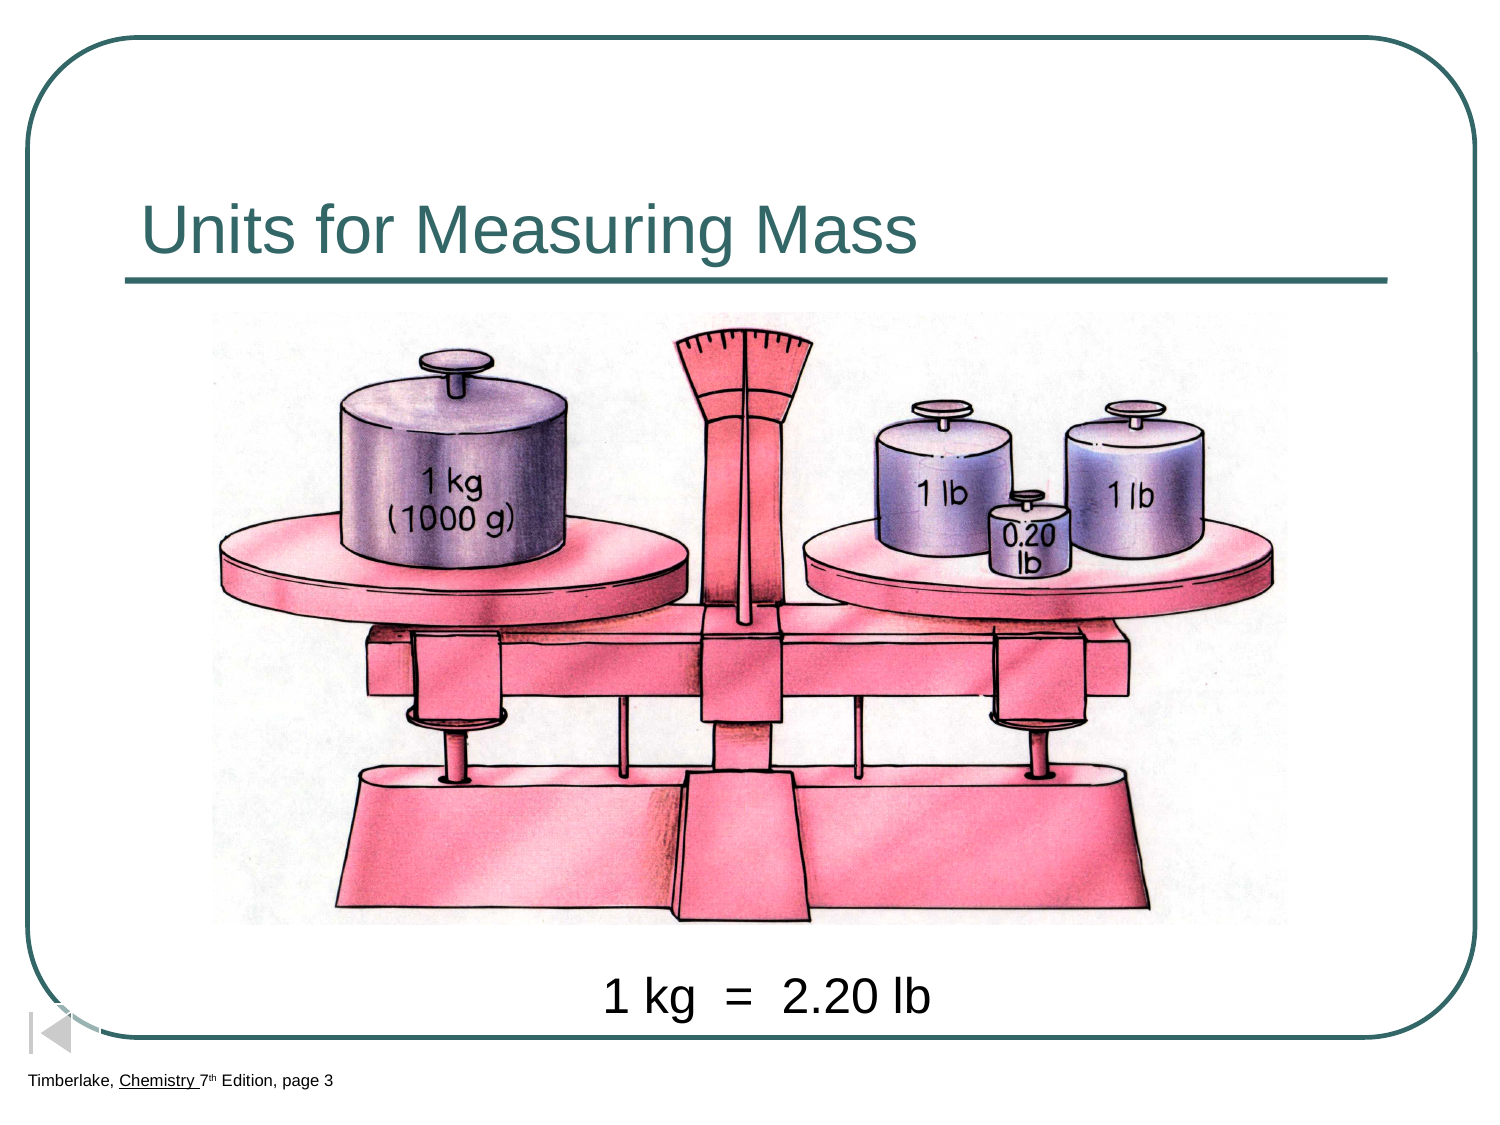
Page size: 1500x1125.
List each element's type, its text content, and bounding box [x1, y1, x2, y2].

text_box [0, 1003, 100, 1063]
text_box Timberlake, Chemistry 7th Edition, page 3 [13, 1062, 349, 1098]
title Units for Measuring Mass [124, 87, 1388, 276]
text_box 1 kg = 2.20 lb [587, 956, 947, 1032]
picture [212, 312, 1288, 926]
